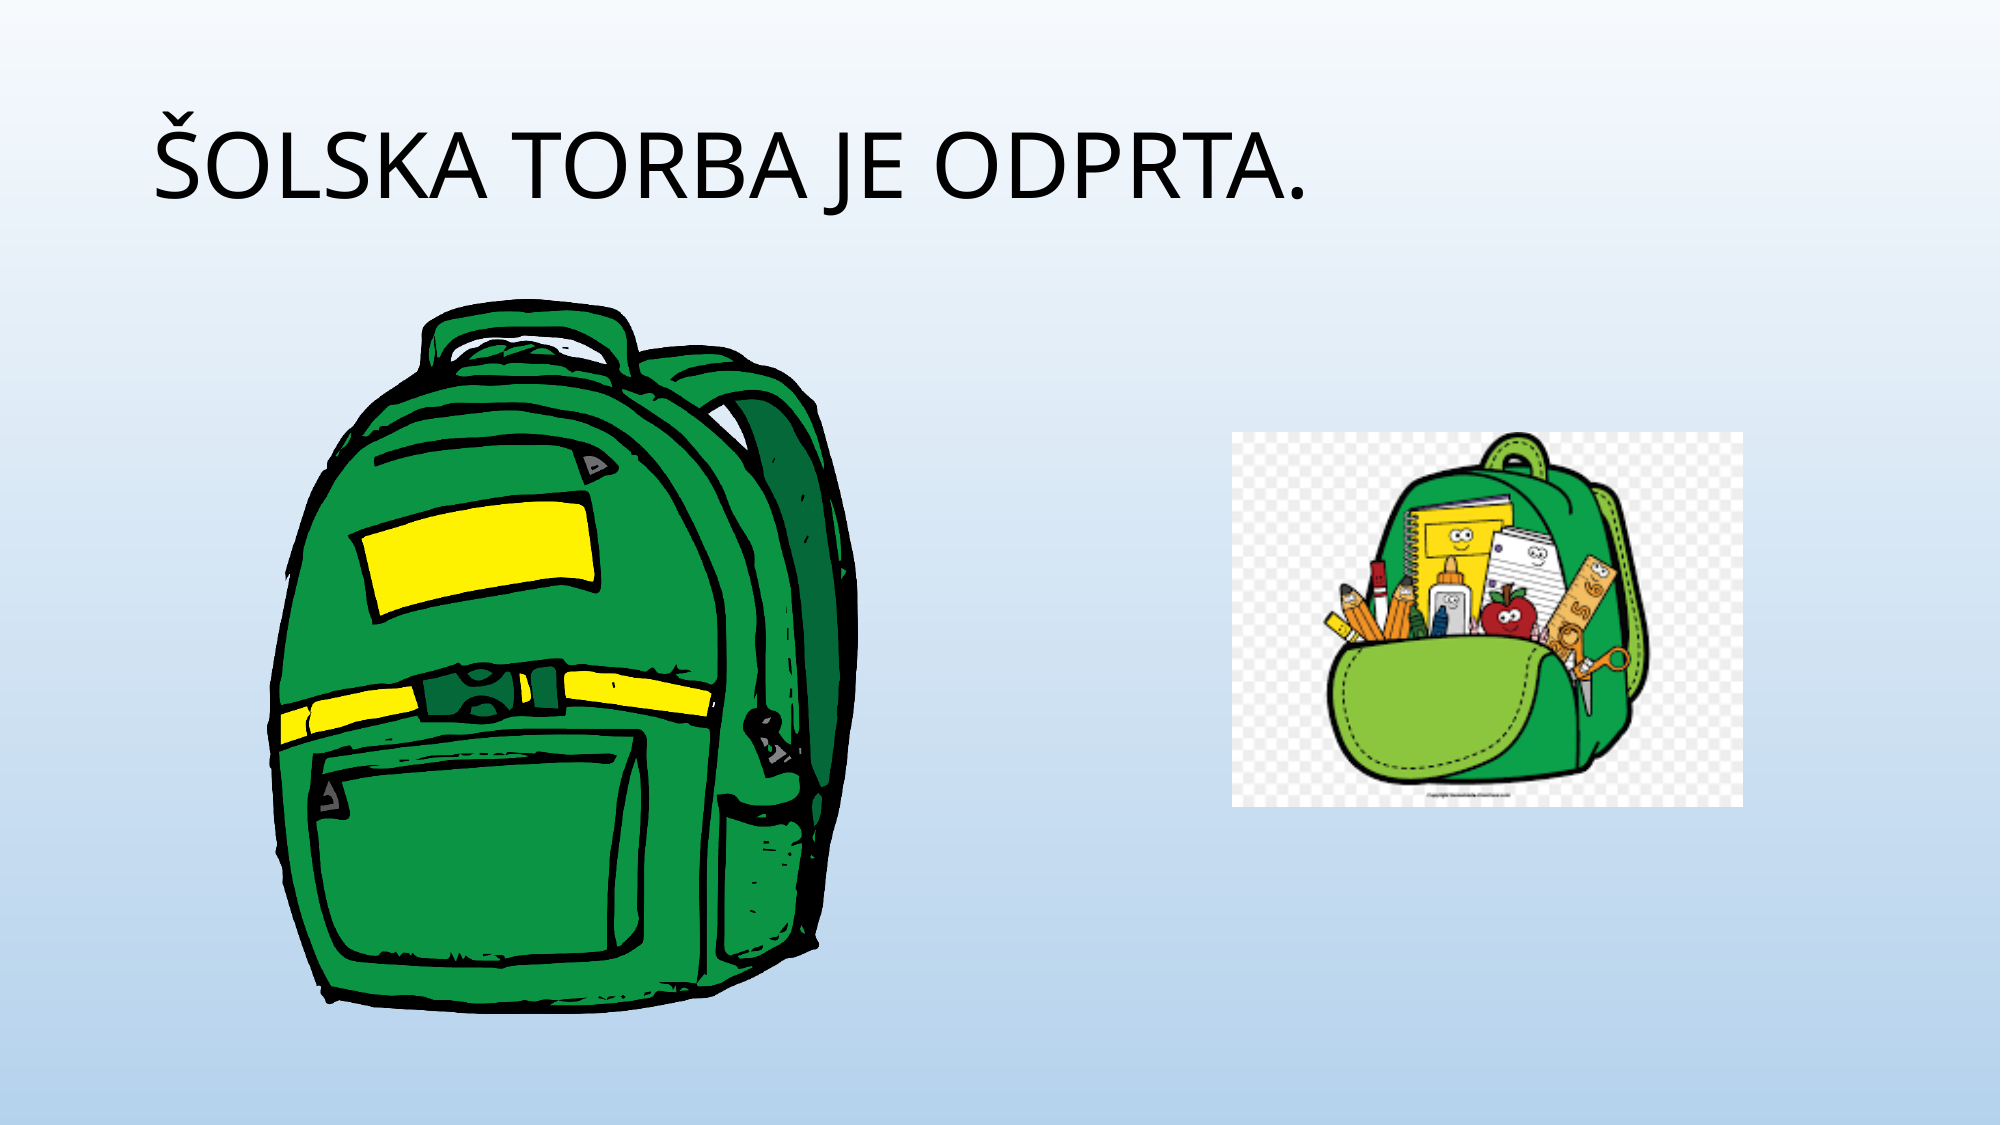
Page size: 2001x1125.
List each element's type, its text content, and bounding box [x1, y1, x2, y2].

title ŠOLSKA TORBA JE ODPRTA. [137, 59, 1863, 278]
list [267, 299, 858, 1014]
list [1232, 432, 1743, 807]
